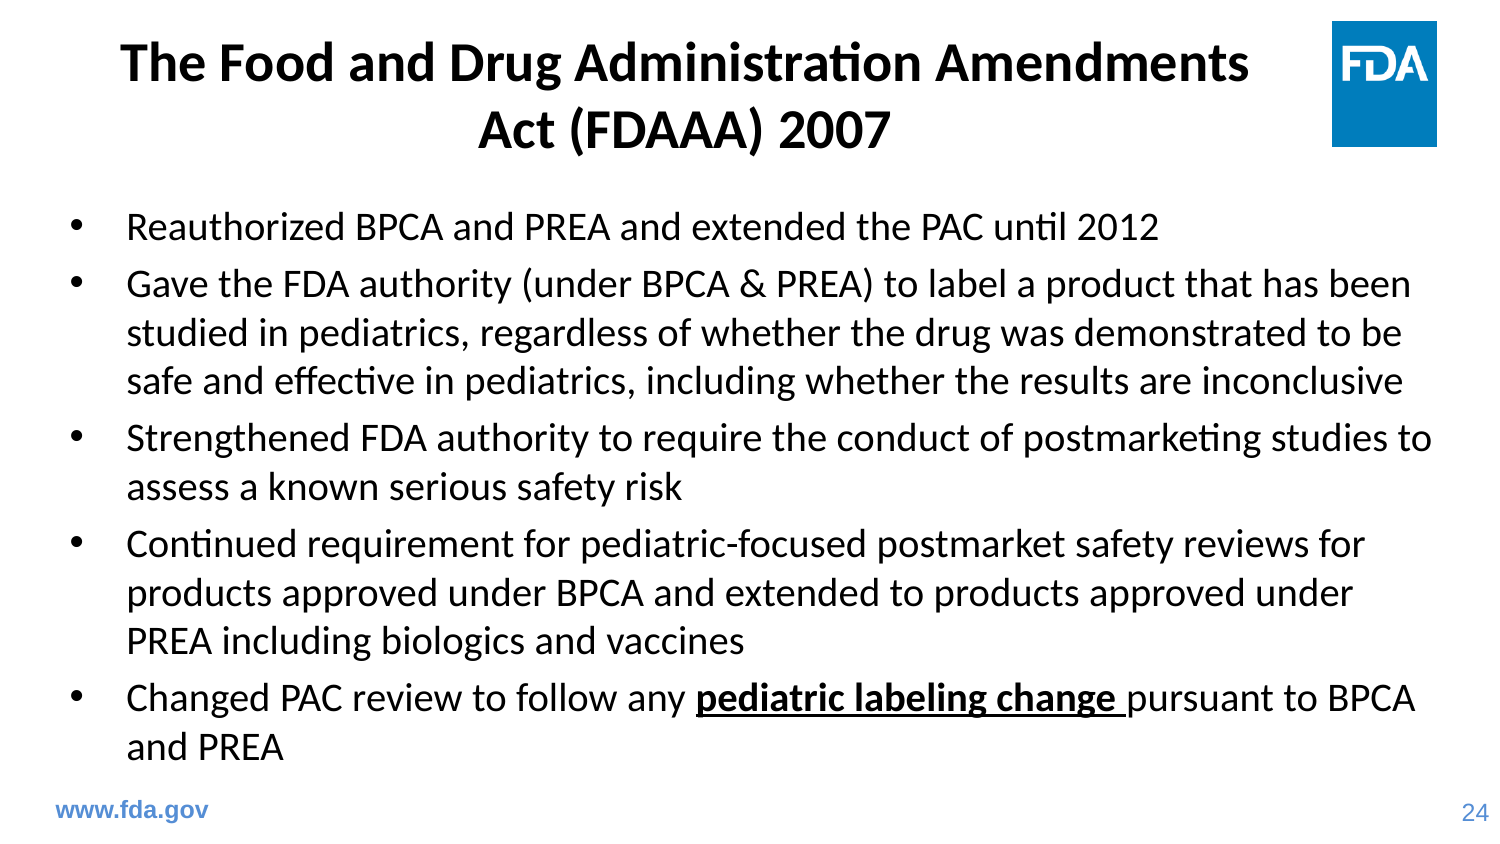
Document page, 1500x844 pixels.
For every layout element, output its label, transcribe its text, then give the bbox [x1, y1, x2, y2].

list Reauthorized BPCA and PREA and extended the PAC until 2012 Gave the FDA authority (under BPCA & PREA) to label a product that has been studied in pediatrics, regardless of whether the drug was demonstrated to be safe and effective in pediatrics, including whether the results are inconclusive Strengthened FDA authority to require the conduct of postmarketing studies to assess a known serious safety risk Continued requirement for pediatric-focused postmarket safety reviews for products approved under BPCA and extended to products approved under PREA including biologics and vaccines Changed PAC review to follow any pediatric labeling change pursuant to BPCA and PREA [54, 192, 1460, 786]
picture [1396, 46, 1427, 80]
picture [1343, 46, 1396, 80]
footer www.fda.gov [40, 785, 516, 831]
title The Food and Drug Administration Amendments Act (FDAAA) 2007 [79, 35, 1293, 150]
